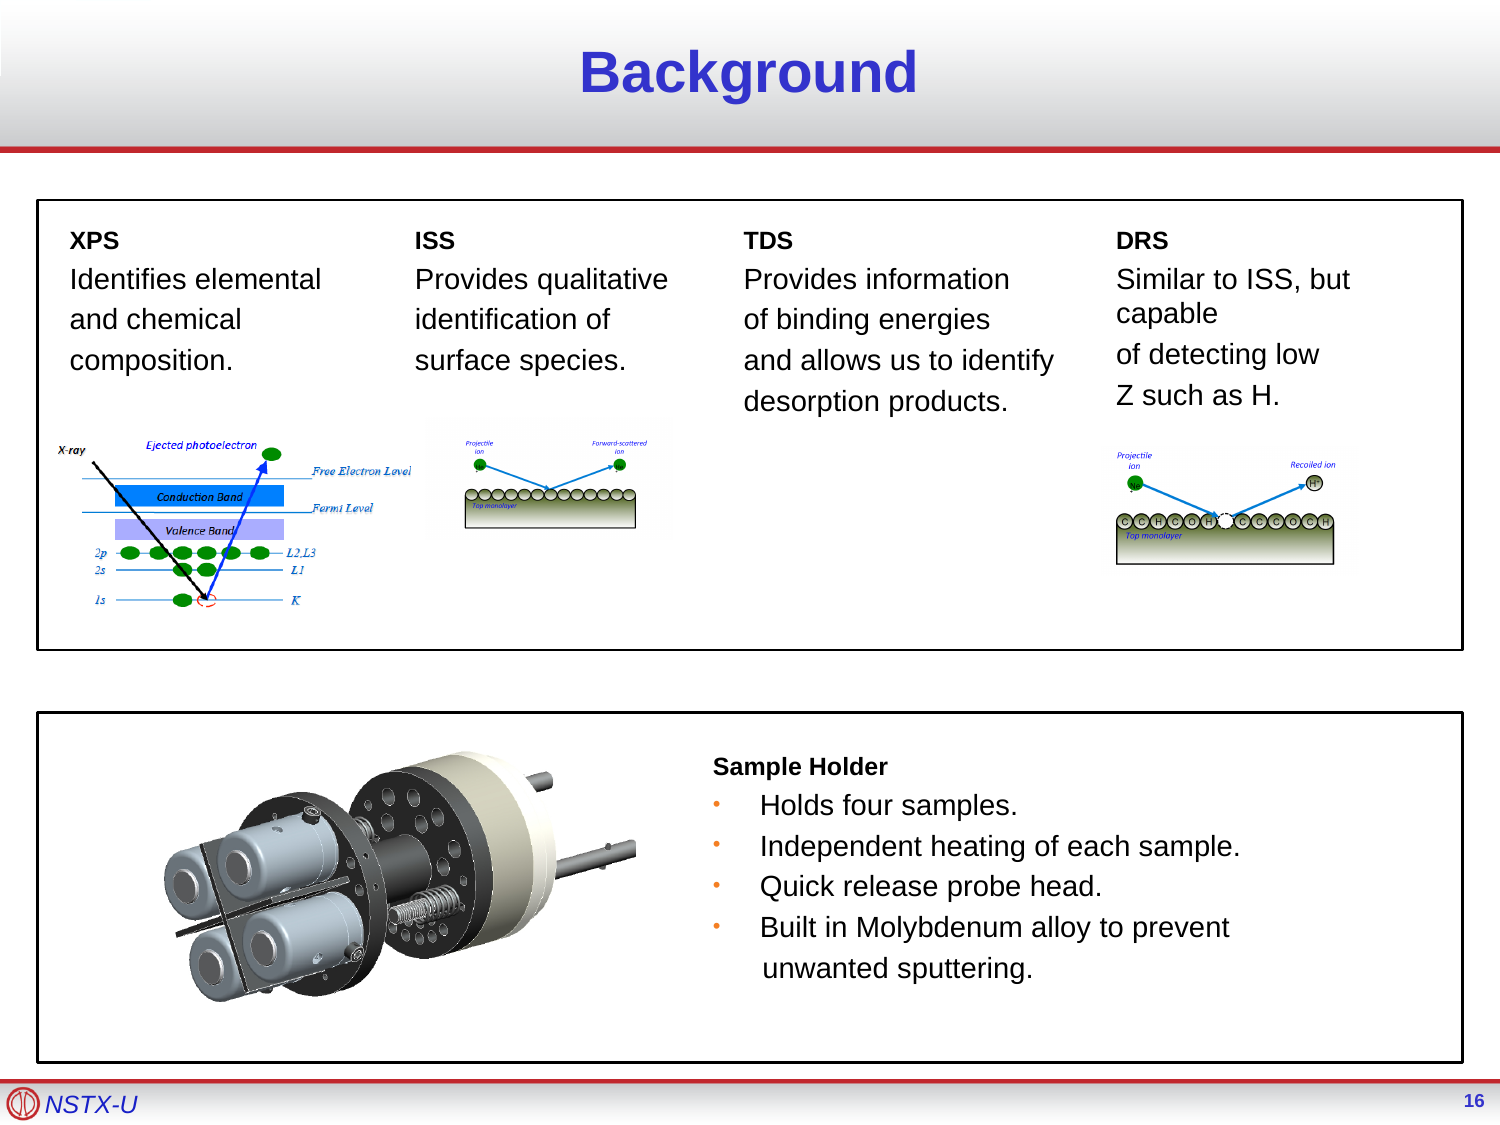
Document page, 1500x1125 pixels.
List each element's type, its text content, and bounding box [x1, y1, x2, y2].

picture [154, 699, 636, 1031]
title Background [0, 0, 1500, 138]
picture [54, 431, 412, 609]
picture [1100, 446, 1360, 576]
picture [0, 1079, 1500, 1125]
text_box [37, 199, 1463, 650]
slide_number 16 [1374, 1087, 1500, 1113]
picture [424, 417, 674, 540]
text_box [37, 712, 1463, 1063]
